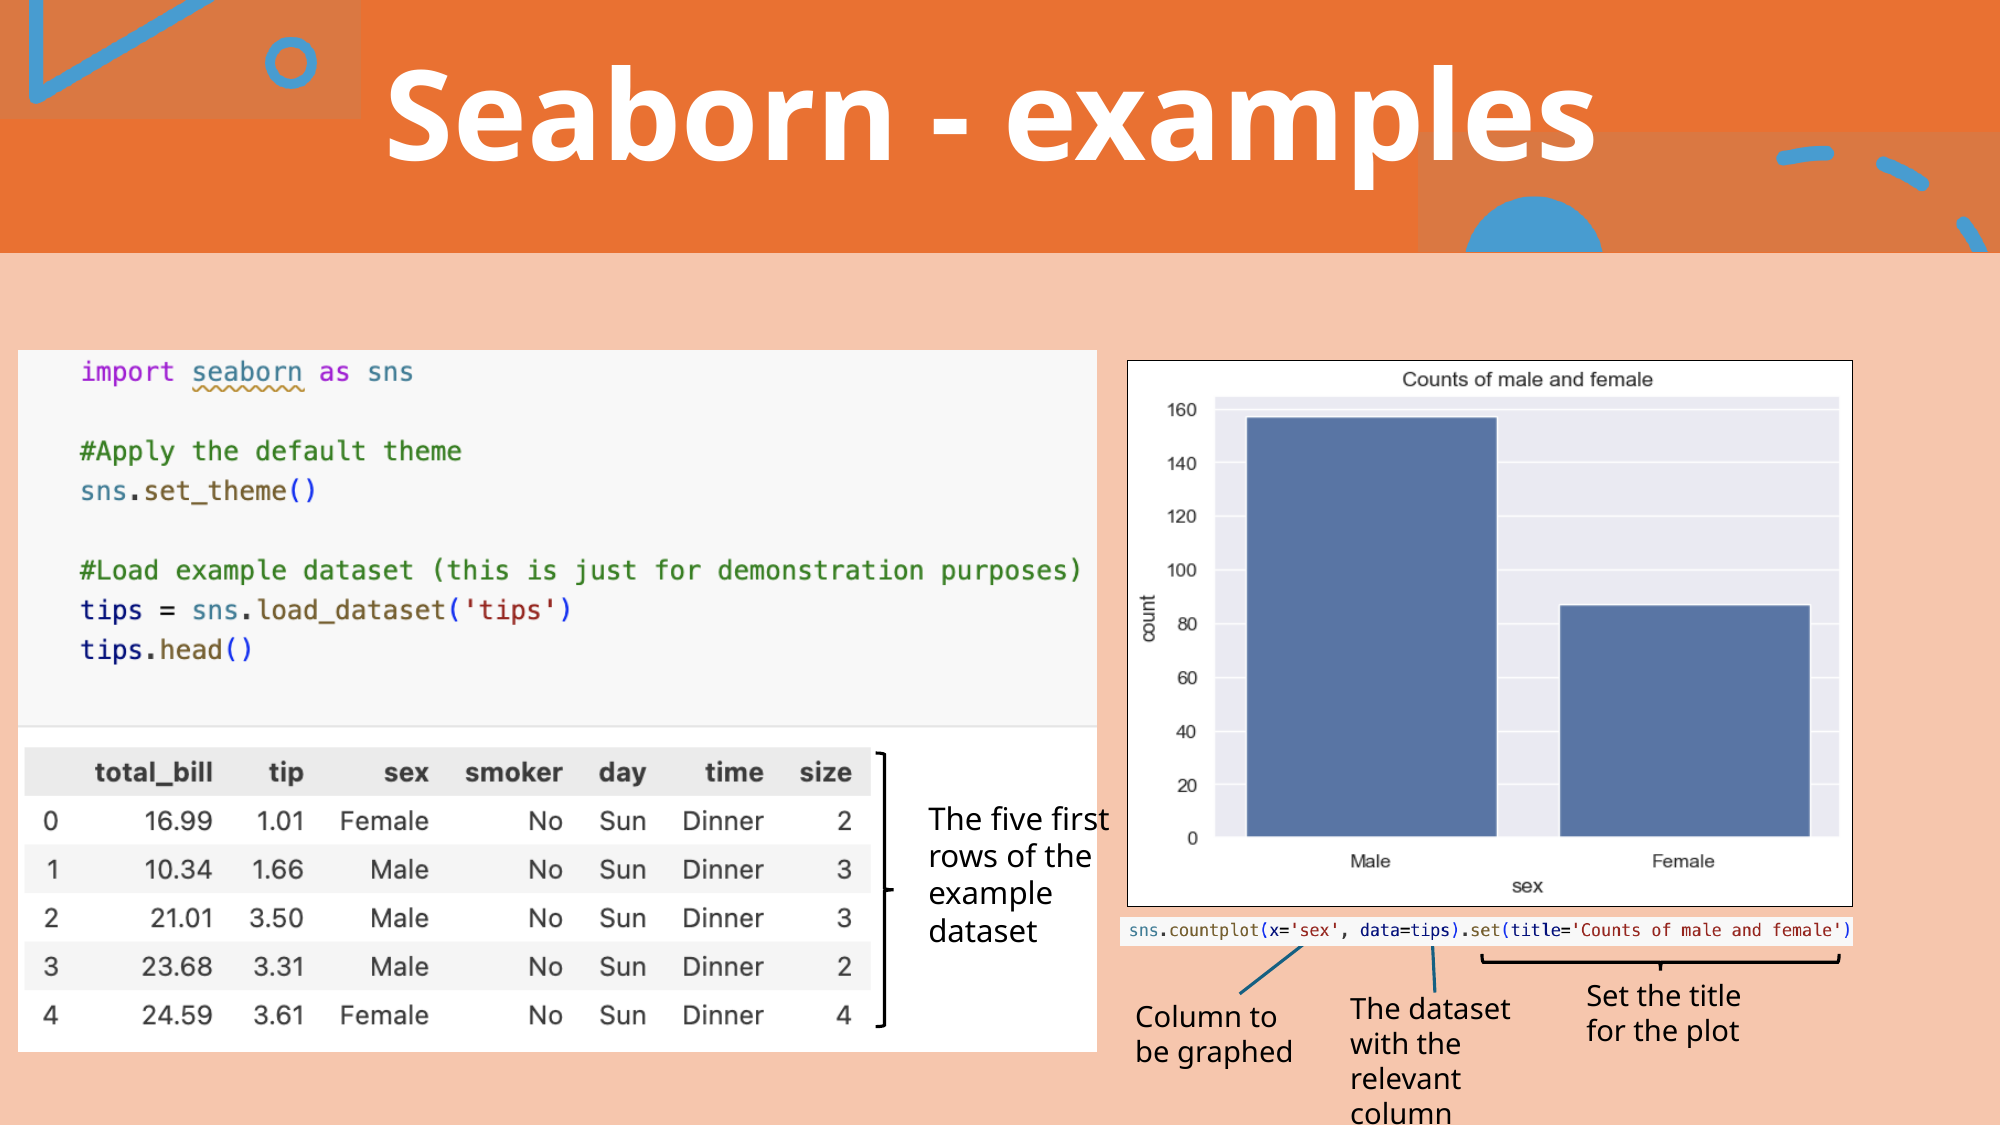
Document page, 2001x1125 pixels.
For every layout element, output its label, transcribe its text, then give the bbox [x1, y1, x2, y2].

picture [18, 350, 1098, 1053]
picture [1119, 917, 1854, 947]
text_box Set the title for the plot [1571, 970, 1795, 1055]
picture [0, 0, 362, 120]
text_box [1480, 953, 1841, 970]
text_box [1239, 947, 1313, 995]
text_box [0, 0, 2000, 252]
text_box Column to be graphed [1120, 991, 1325, 1076]
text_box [875, 752, 1154, 1028]
picture [1126, 359, 1854, 907]
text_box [1431, 947, 1436, 994]
text_box The dataset with the relevant column [1335, 982, 1572, 1125]
